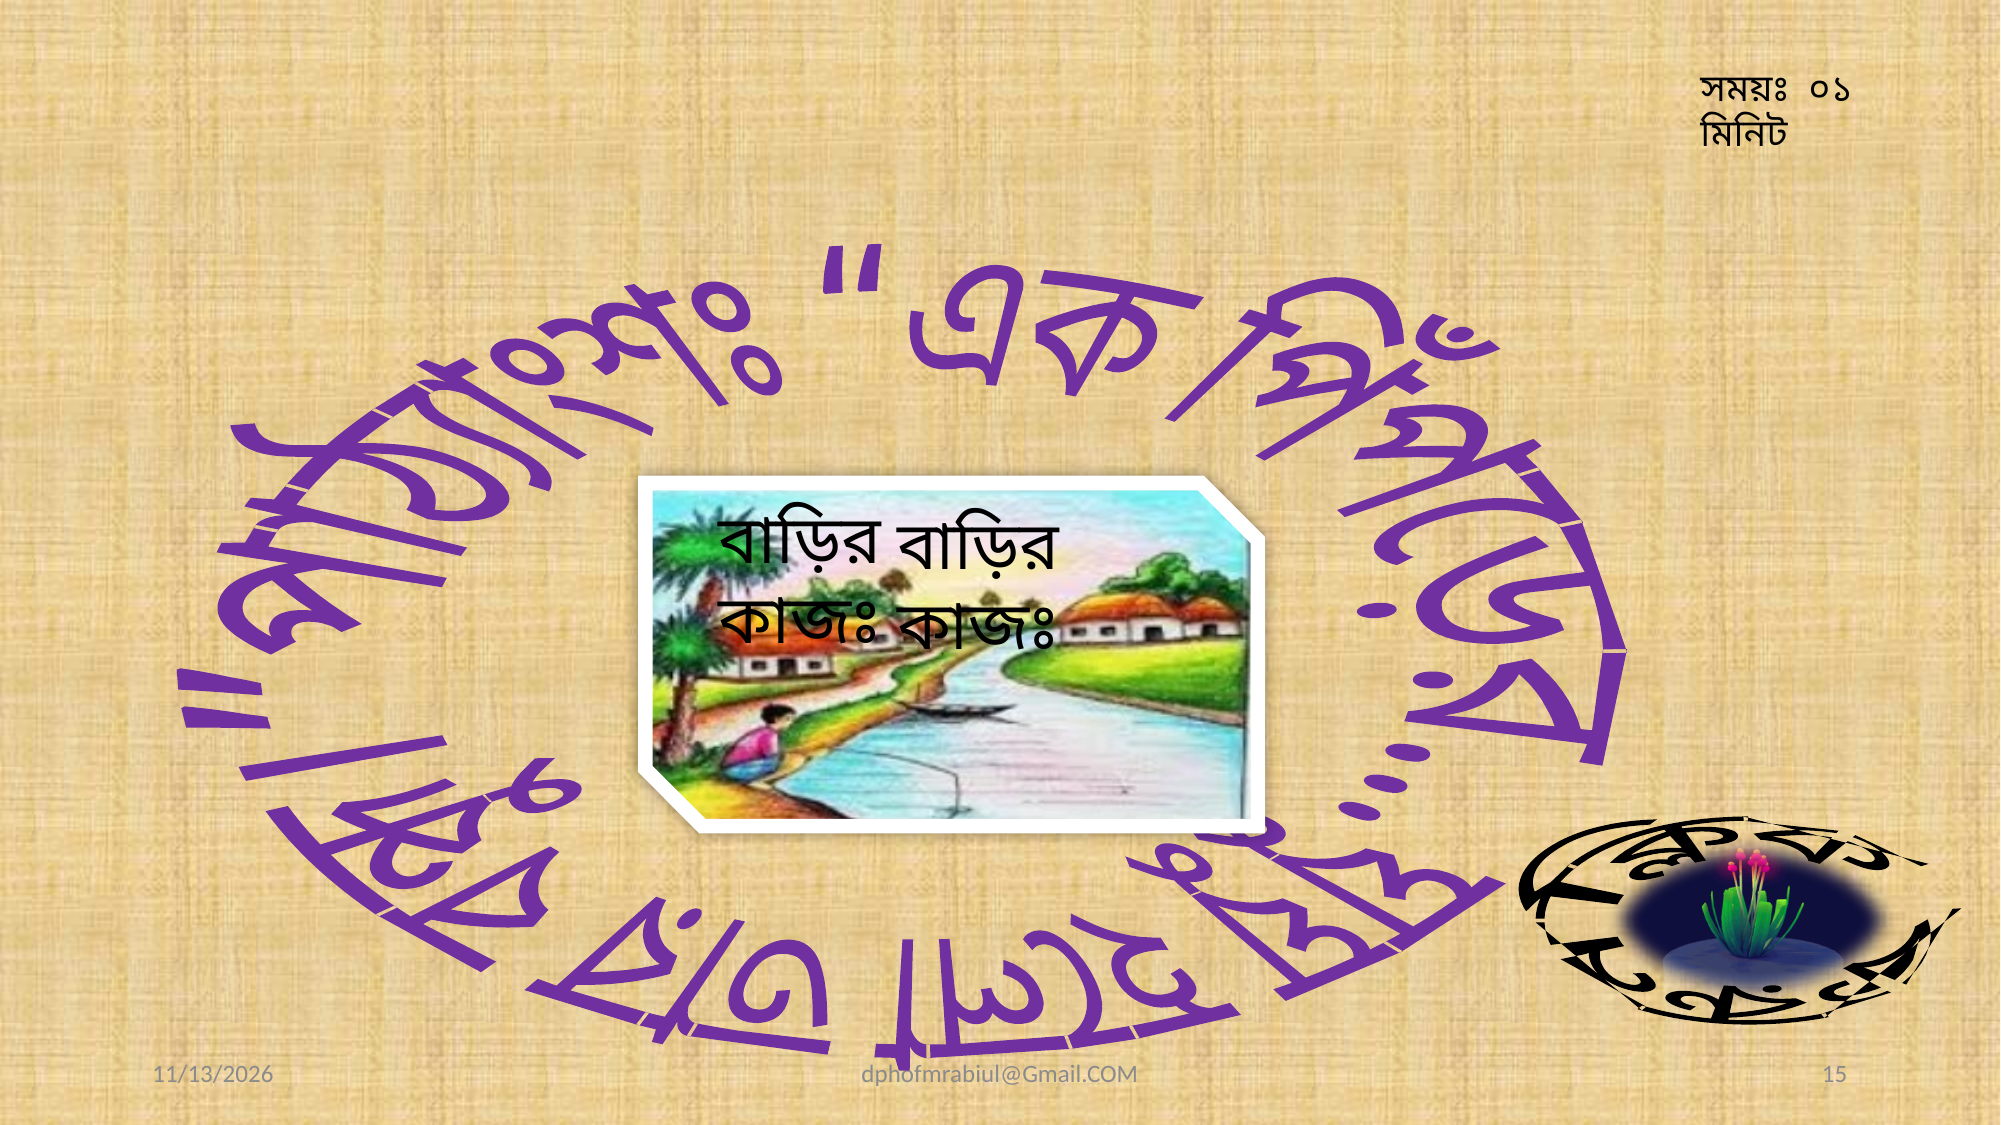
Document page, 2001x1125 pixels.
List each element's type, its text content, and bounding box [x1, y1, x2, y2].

slide_number 15 [1412, 1042, 1863, 1103]
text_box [645, 482, 1258, 827]
picture [0, 0, 2001, 1125]
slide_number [137, 1042, 588, 1103]
text_box সময়ঃ ০১ মিনিট [1685, 56, 1955, 162]
footer dphofmrabiul@Gmail.COM [662, 1042, 1338, 1103]
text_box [1498, 798, 2000, 1043]
